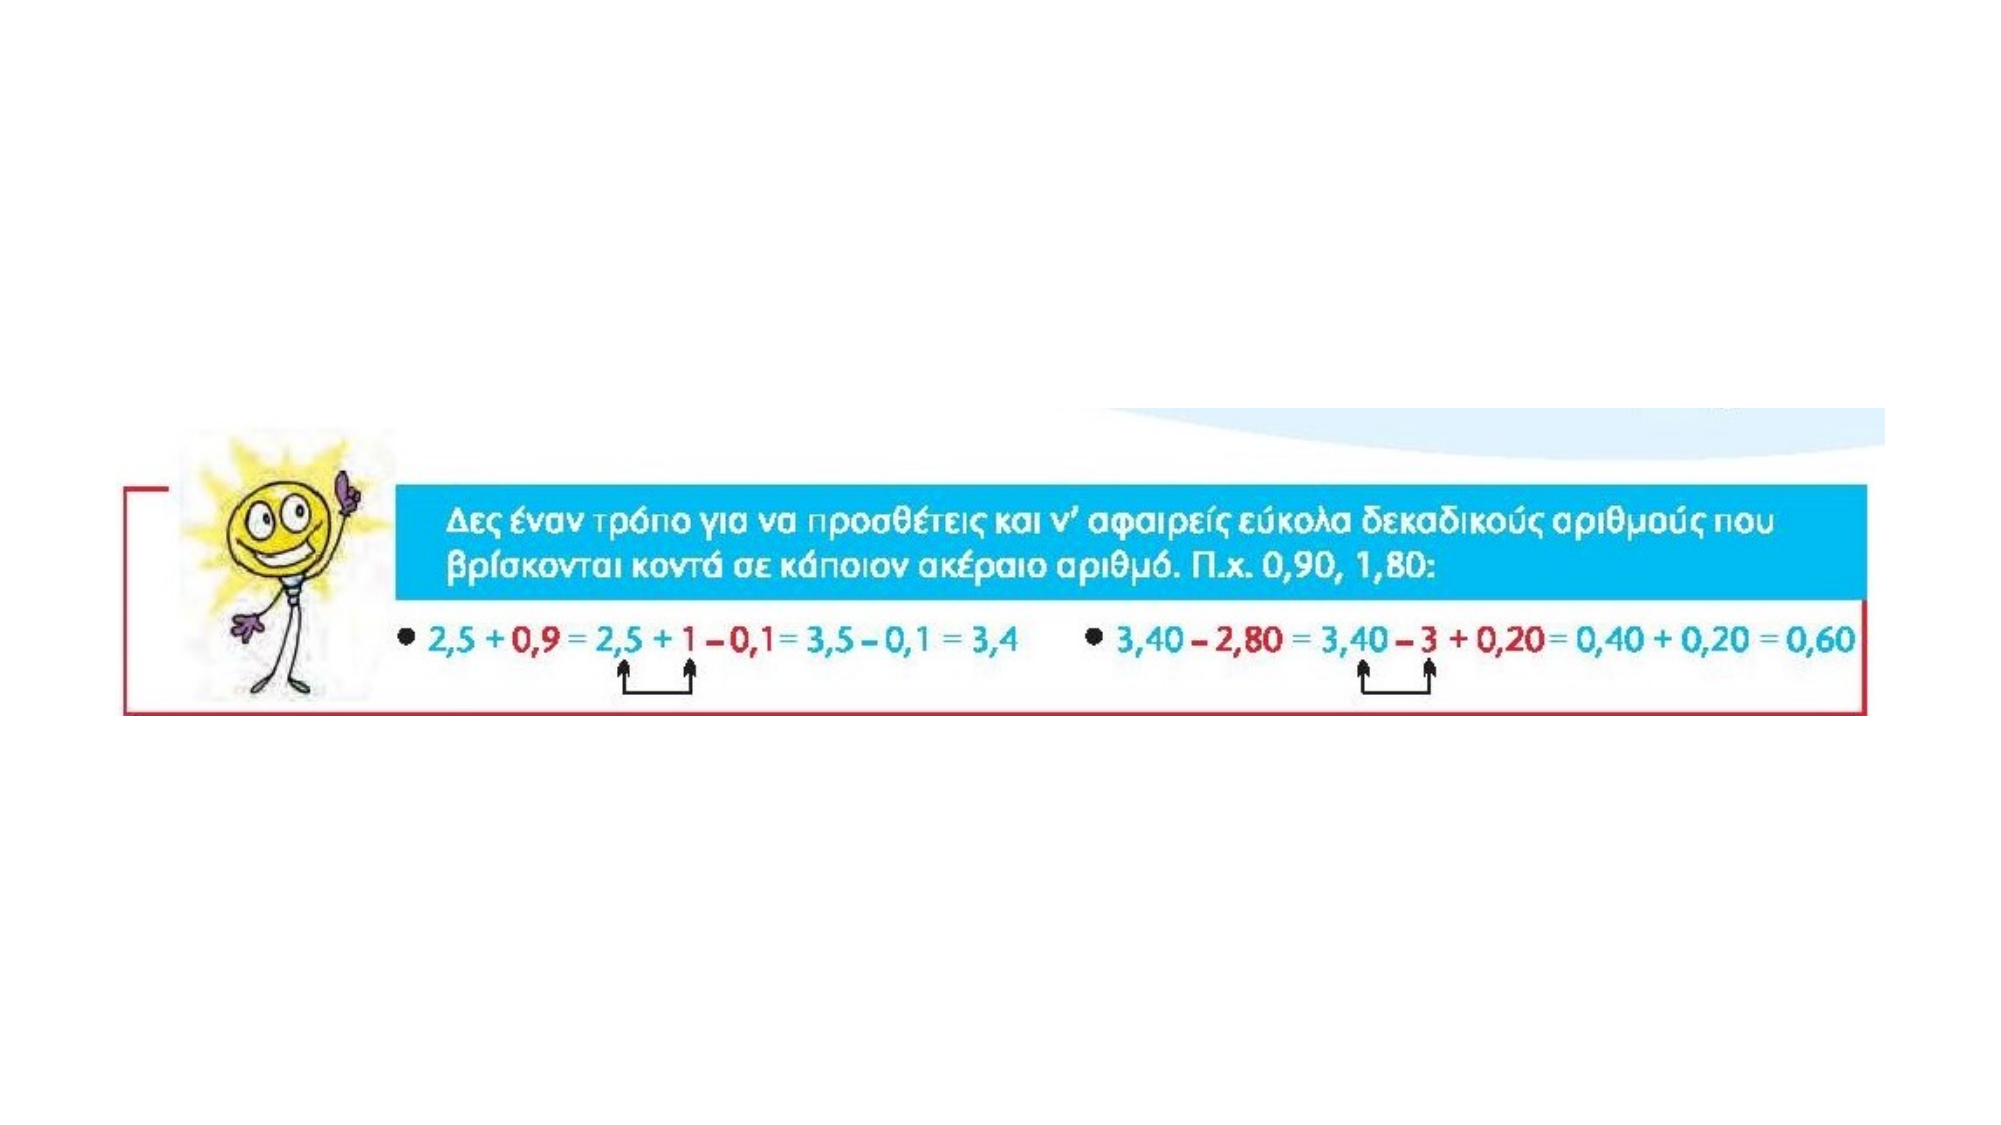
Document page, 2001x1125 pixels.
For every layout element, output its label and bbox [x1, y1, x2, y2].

picture [115, 408, 1885, 717]
